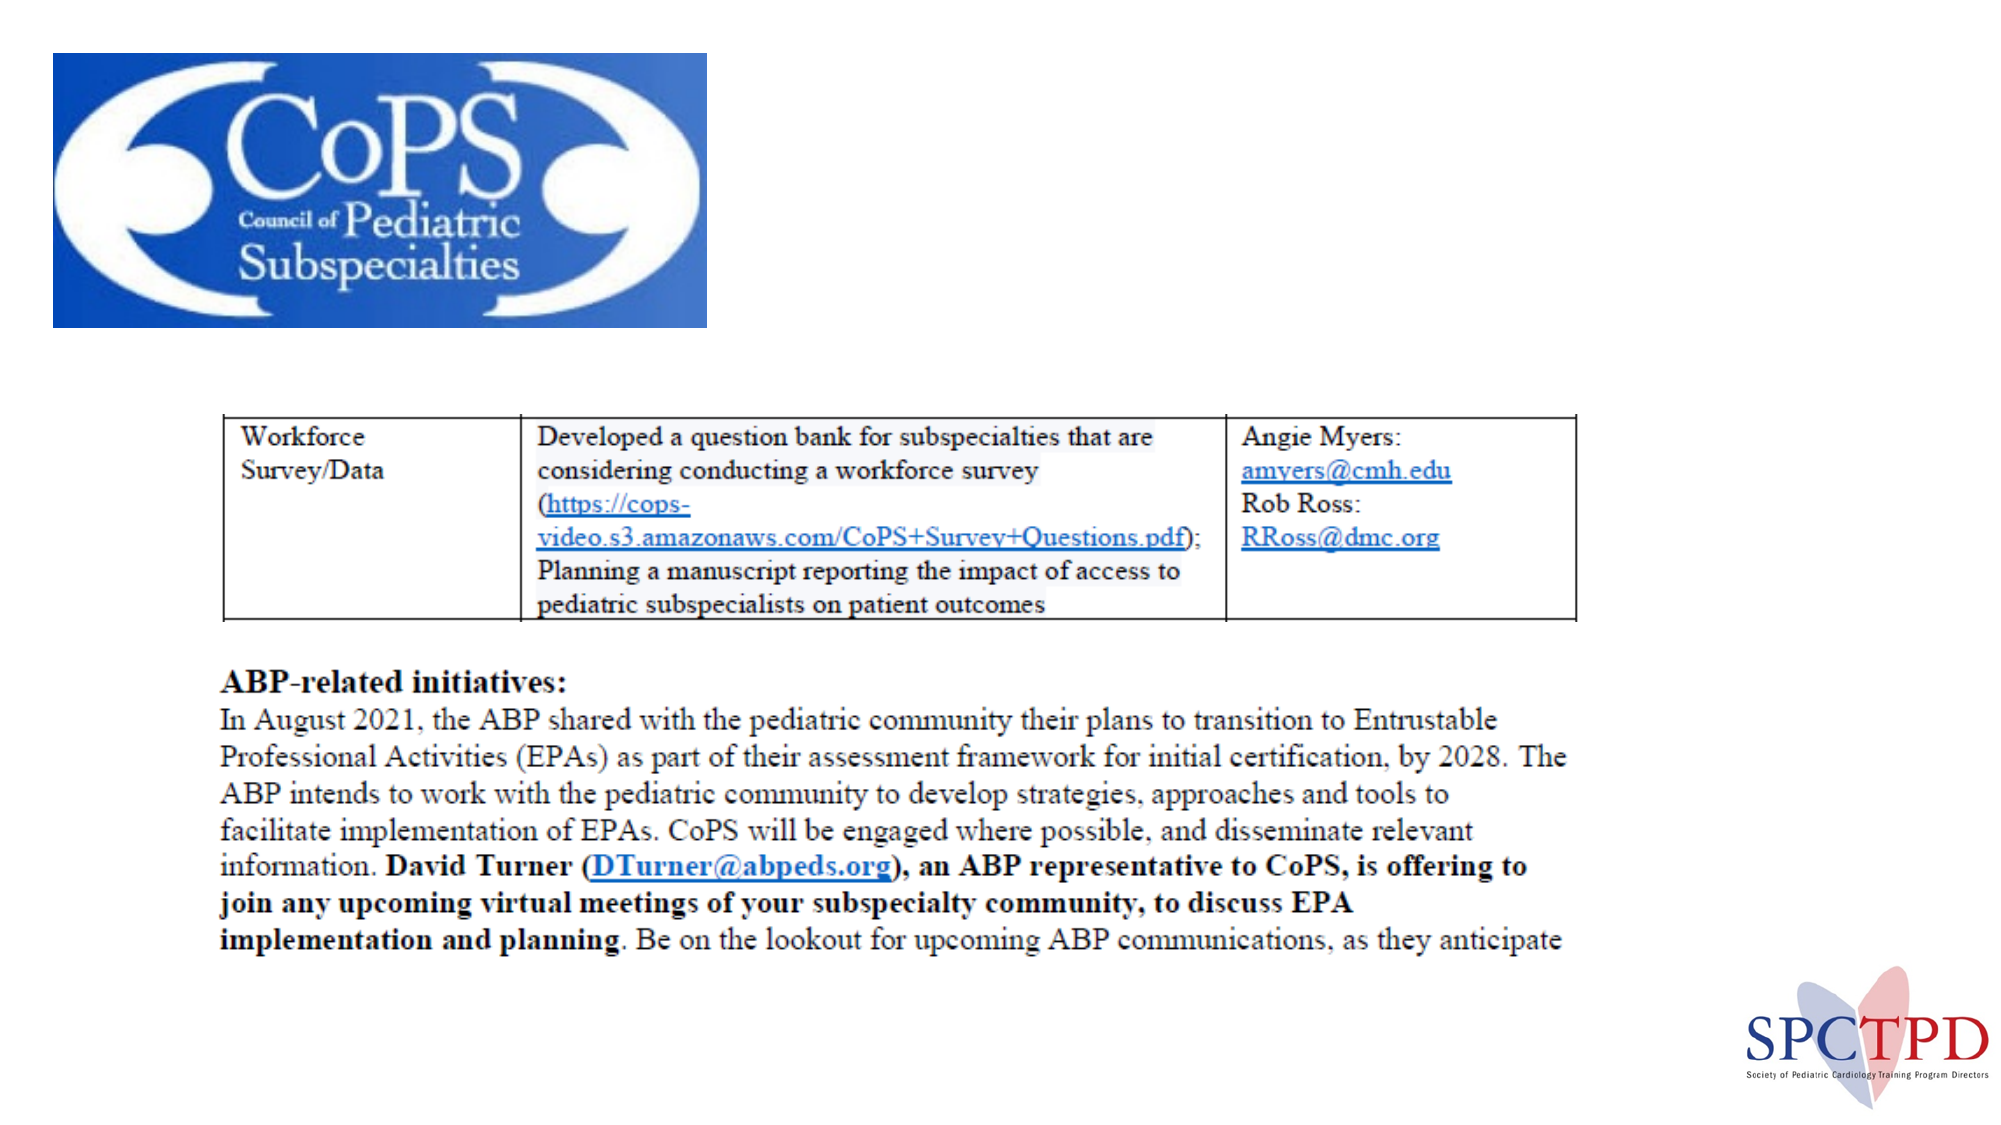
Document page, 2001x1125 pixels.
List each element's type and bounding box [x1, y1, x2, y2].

picture [218, 665, 1620, 962]
picture [218, 414, 1581, 622]
picture [1735, 949, 2000, 1125]
picture [53, 53, 707, 328]
